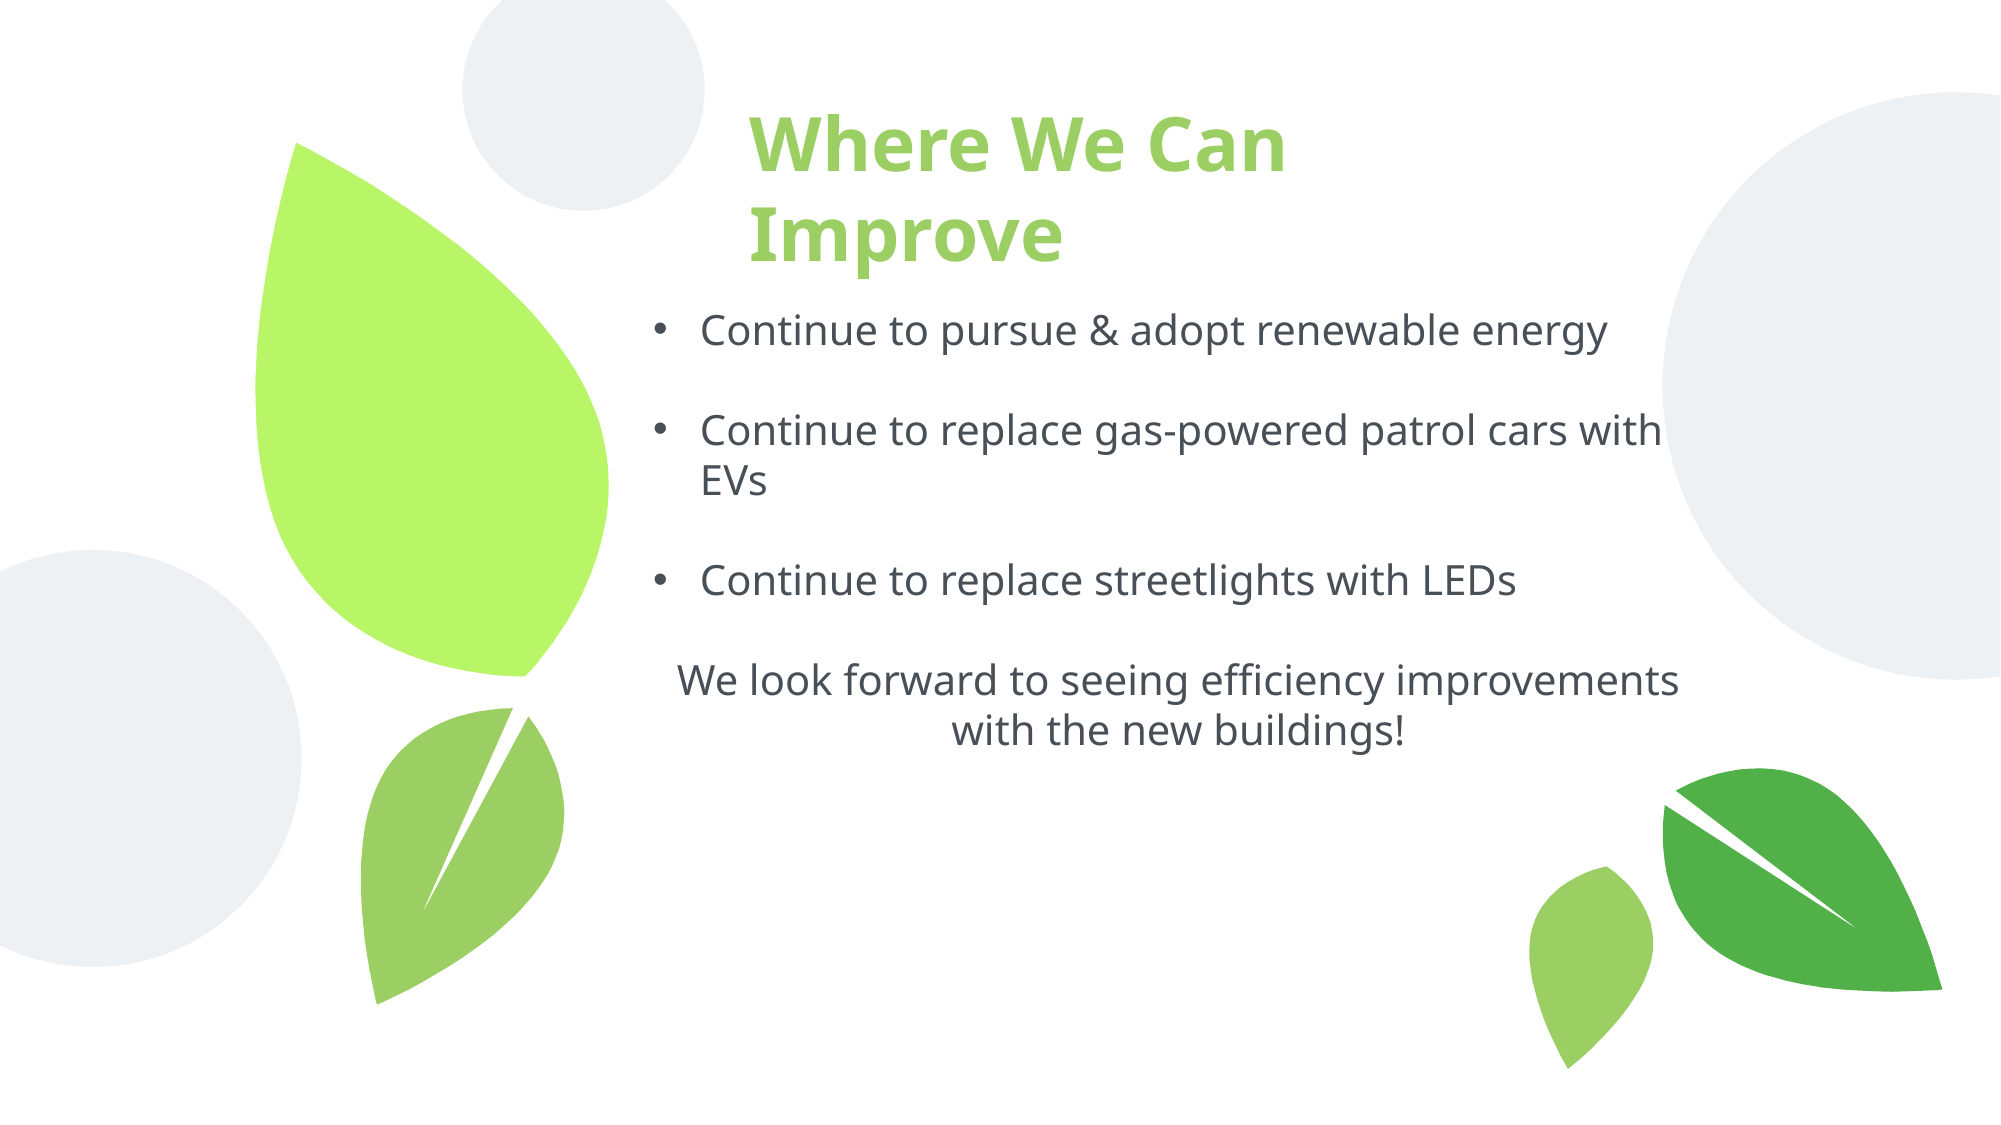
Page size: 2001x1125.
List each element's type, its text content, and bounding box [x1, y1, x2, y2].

text_box Continue to pursue & adopt renewable energy Continue to replace gas-powered patrol cars with EVs Continue to replace streetlights with LEDs We look forward to seeing efficiency improvements with the new buildings! [638, 296, 1719, 762]
text_box Where We Can Improve [729, 145, 1616, 296]
